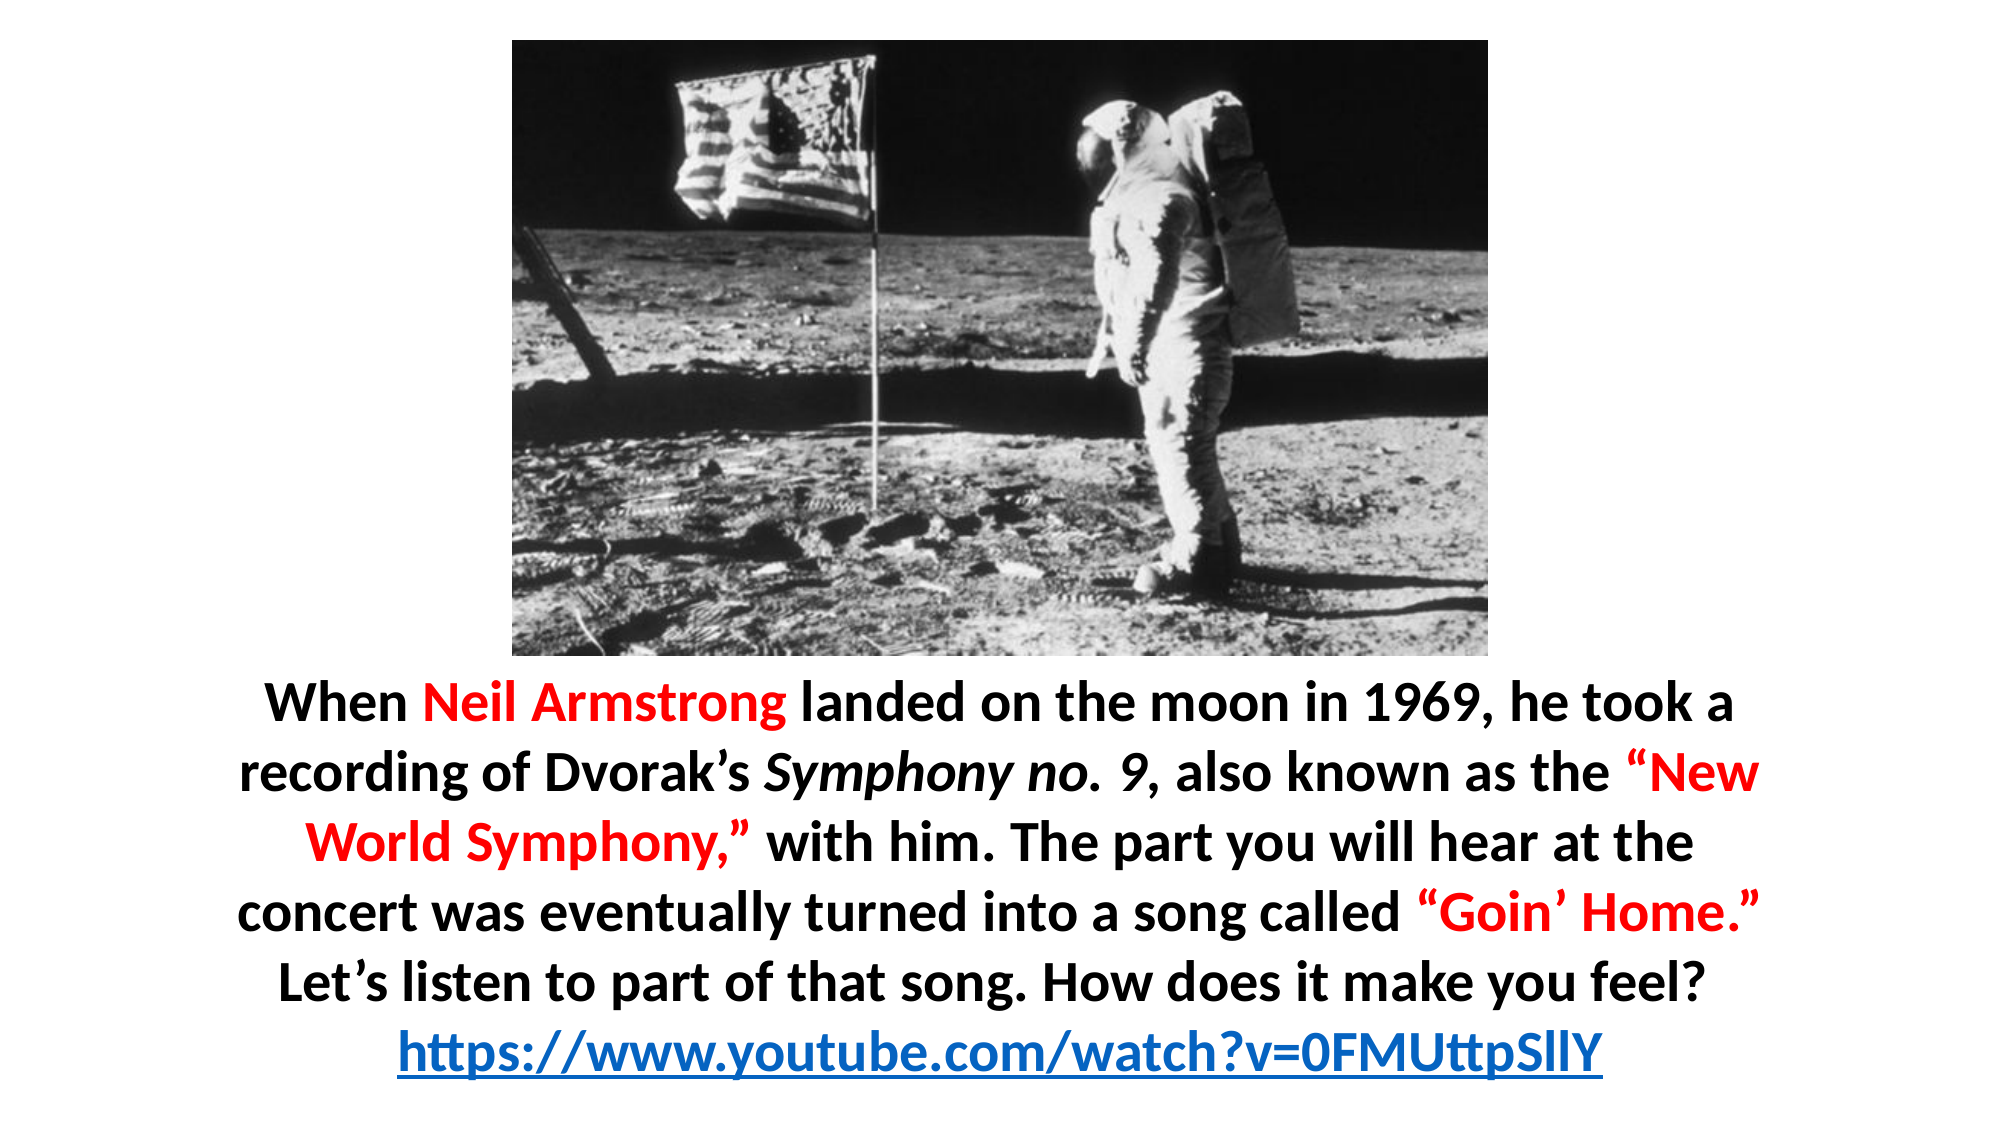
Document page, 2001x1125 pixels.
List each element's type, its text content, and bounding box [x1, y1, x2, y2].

picture [512, 40, 1488, 656]
text_box When Neil Armstrong landed on the moon in 1969, he took a recording of Dvorak’s Symphony no. 9, also known as the “New World Symphony,” with him. The part you will hear at the concert was eventually turned into a song called “Goin’ Home.” Let’s listen to part of that song. How does it make you feel? https://www.youtube.com/watch?v=0FMUttpSllY [212, 655, 1788, 1125]
